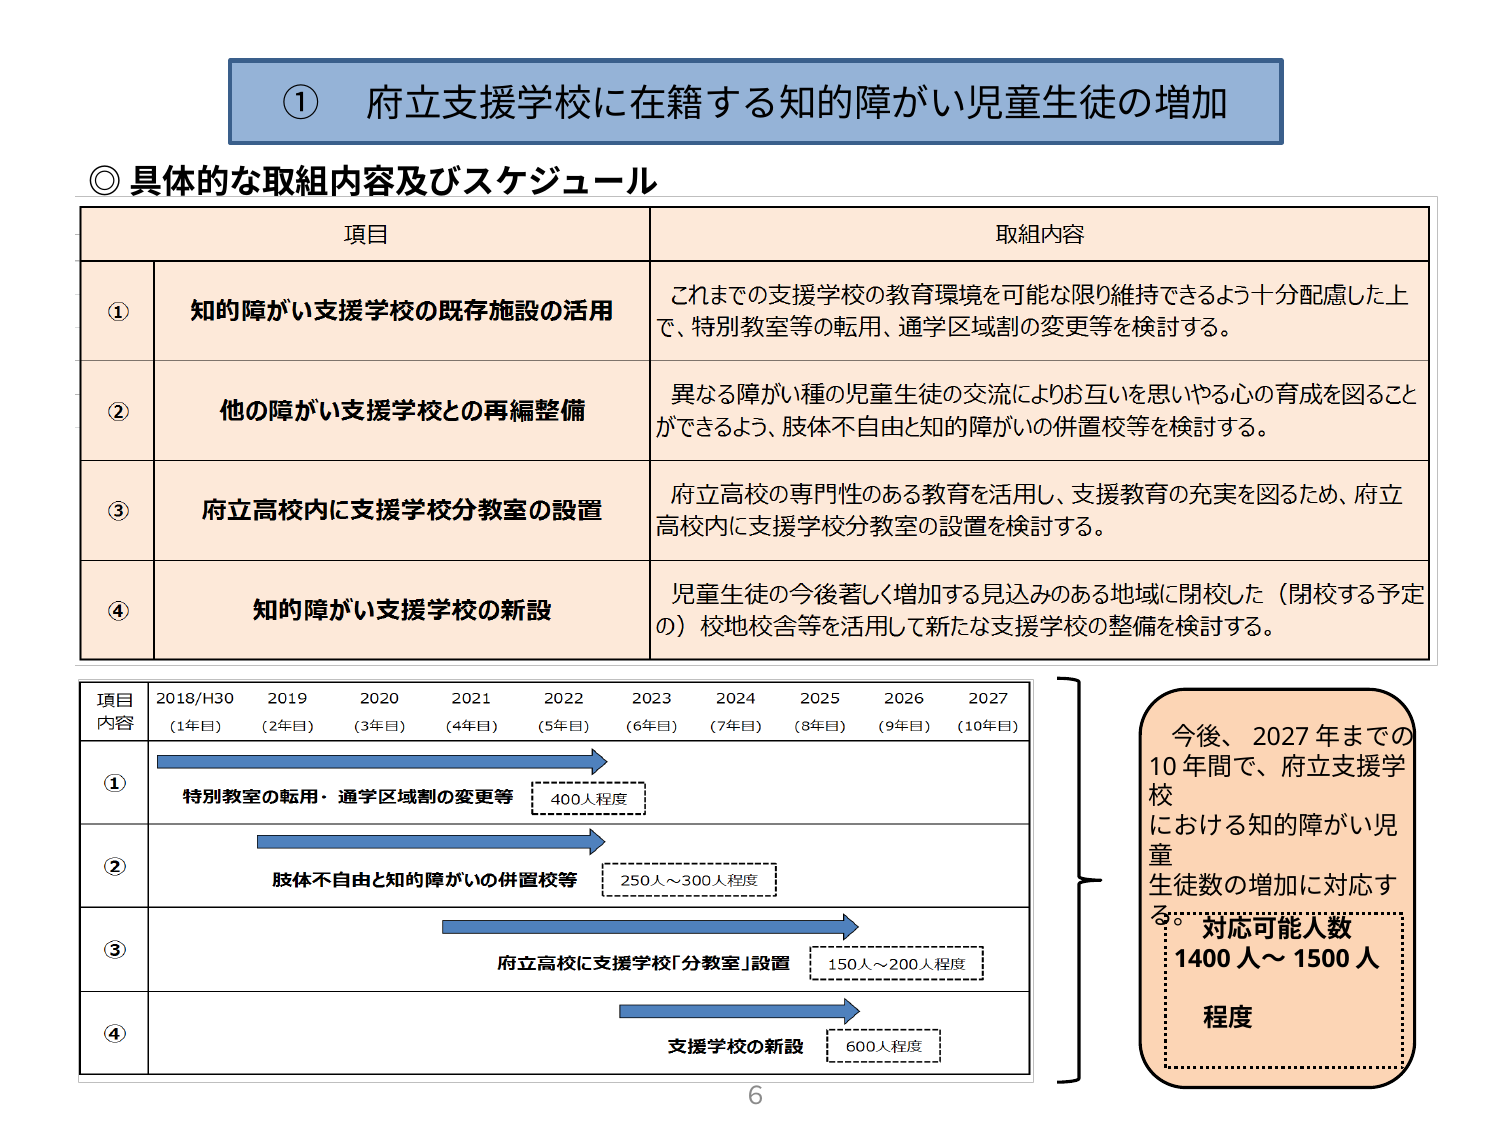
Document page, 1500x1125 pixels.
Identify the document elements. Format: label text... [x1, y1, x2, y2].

footer ６ [518, 1091, 994, 1125]
picture [73, 195, 1439, 666]
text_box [1139, 689, 1424, 1088]
text_box ◎具体的な取組内容及びスケジュール [73, 152, 779, 195]
text_box ① 府立支援学校に在籍する知的障がい児童生徒の増加 [228, 58, 1284, 145]
picture [76, 677, 1034, 1083]
text_box [1057, 677, 1102, 1083]
